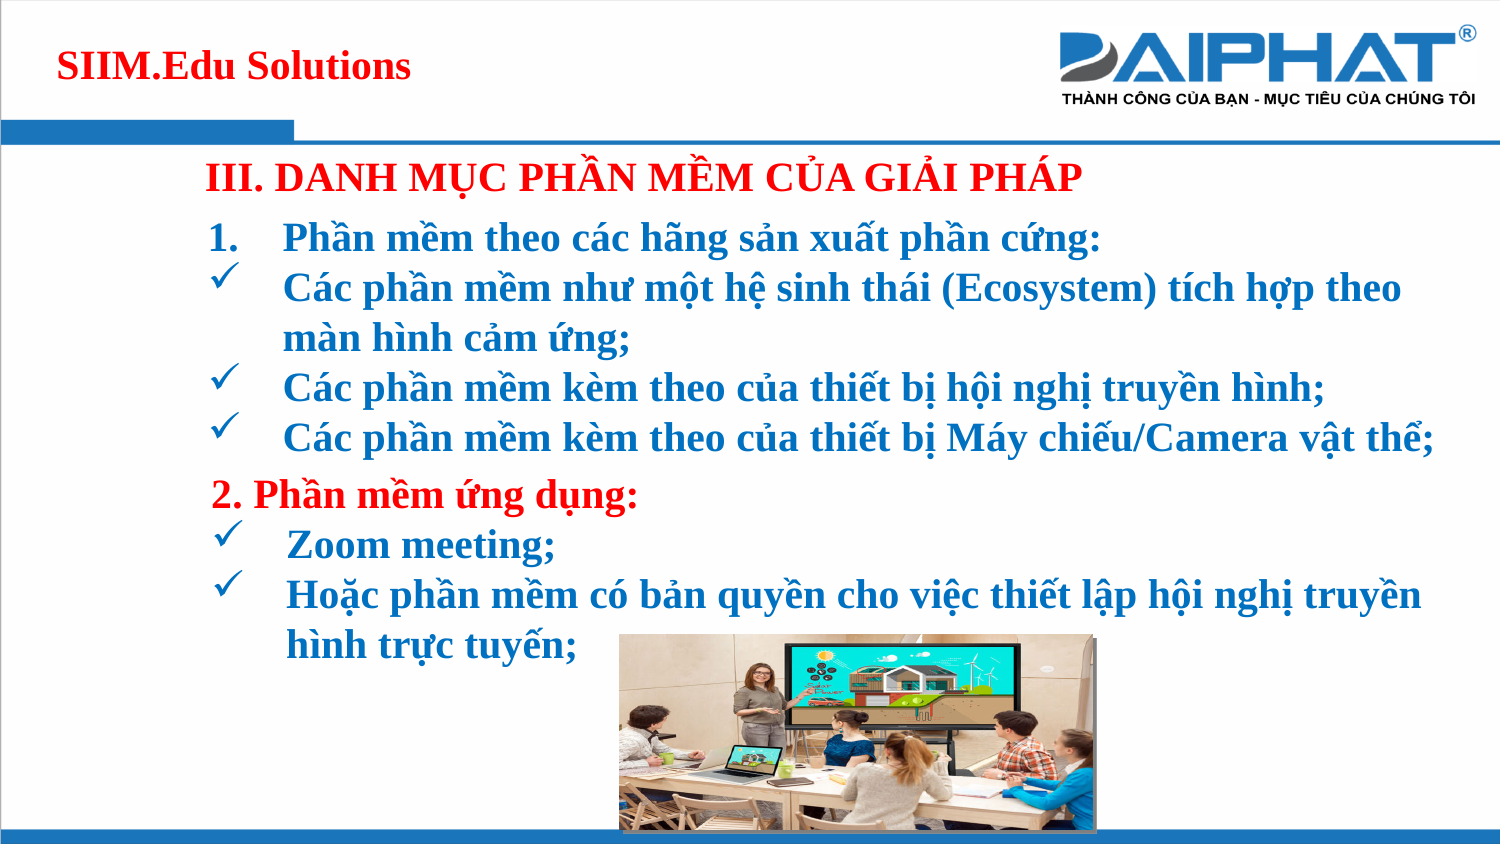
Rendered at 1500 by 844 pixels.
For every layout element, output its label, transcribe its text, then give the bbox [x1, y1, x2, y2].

text_box Phần mềm theo các hãng sản xuất phần cứng: Các phần mềm như một hệ sinh thái (Ecosystem) tích hợp theo màn hình cảm ứng; Các phần mềm kèm theo của thiết bị hội nghị truyền hình; Các phần mềm kèm theo của thiết bị Máy chiếu/Camera vật thể; [42, 201, 1472, 469]
title SIIM.Edu Solutions [41, 20, 786, 106]
text_box III. DANH MỤC PHẦN MỀM CỦA GIẢI PHÁP [39, 151, 1470, 199]
picture [0, 0, 1500, 844]
text_box 2. Phần mềm ứng dụng: Zoom meeting; Hoặc phần mềm có bản quyền cho việc thiết lập hội nghị truyền hình trực tuyến; [46, 469, 1476, 666]
